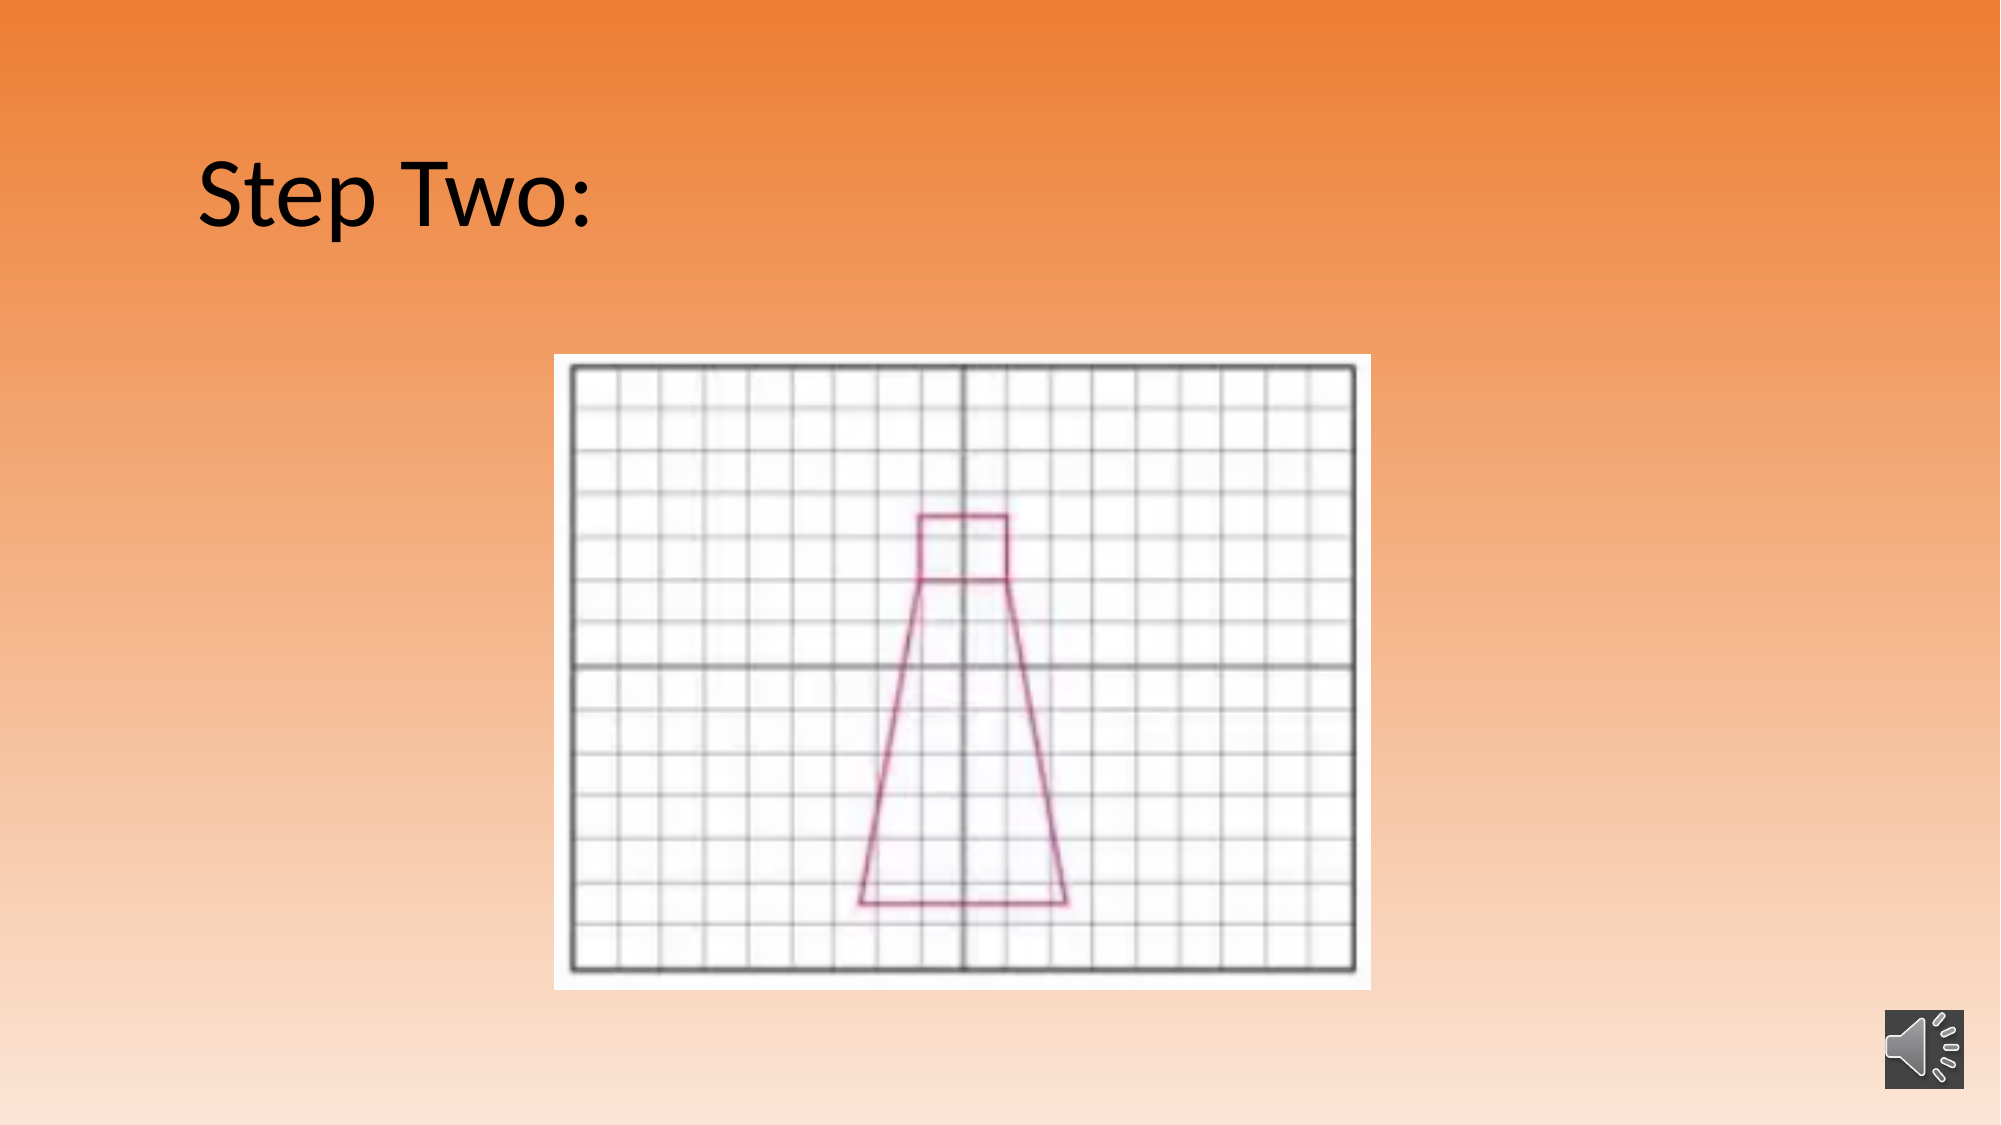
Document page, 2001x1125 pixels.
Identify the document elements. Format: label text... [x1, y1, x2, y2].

picture [1884, 1009, 1965, 1090]
picture [554, 354, 1371, 990]
text_box Step Two: [182, 118, 927, 254]
